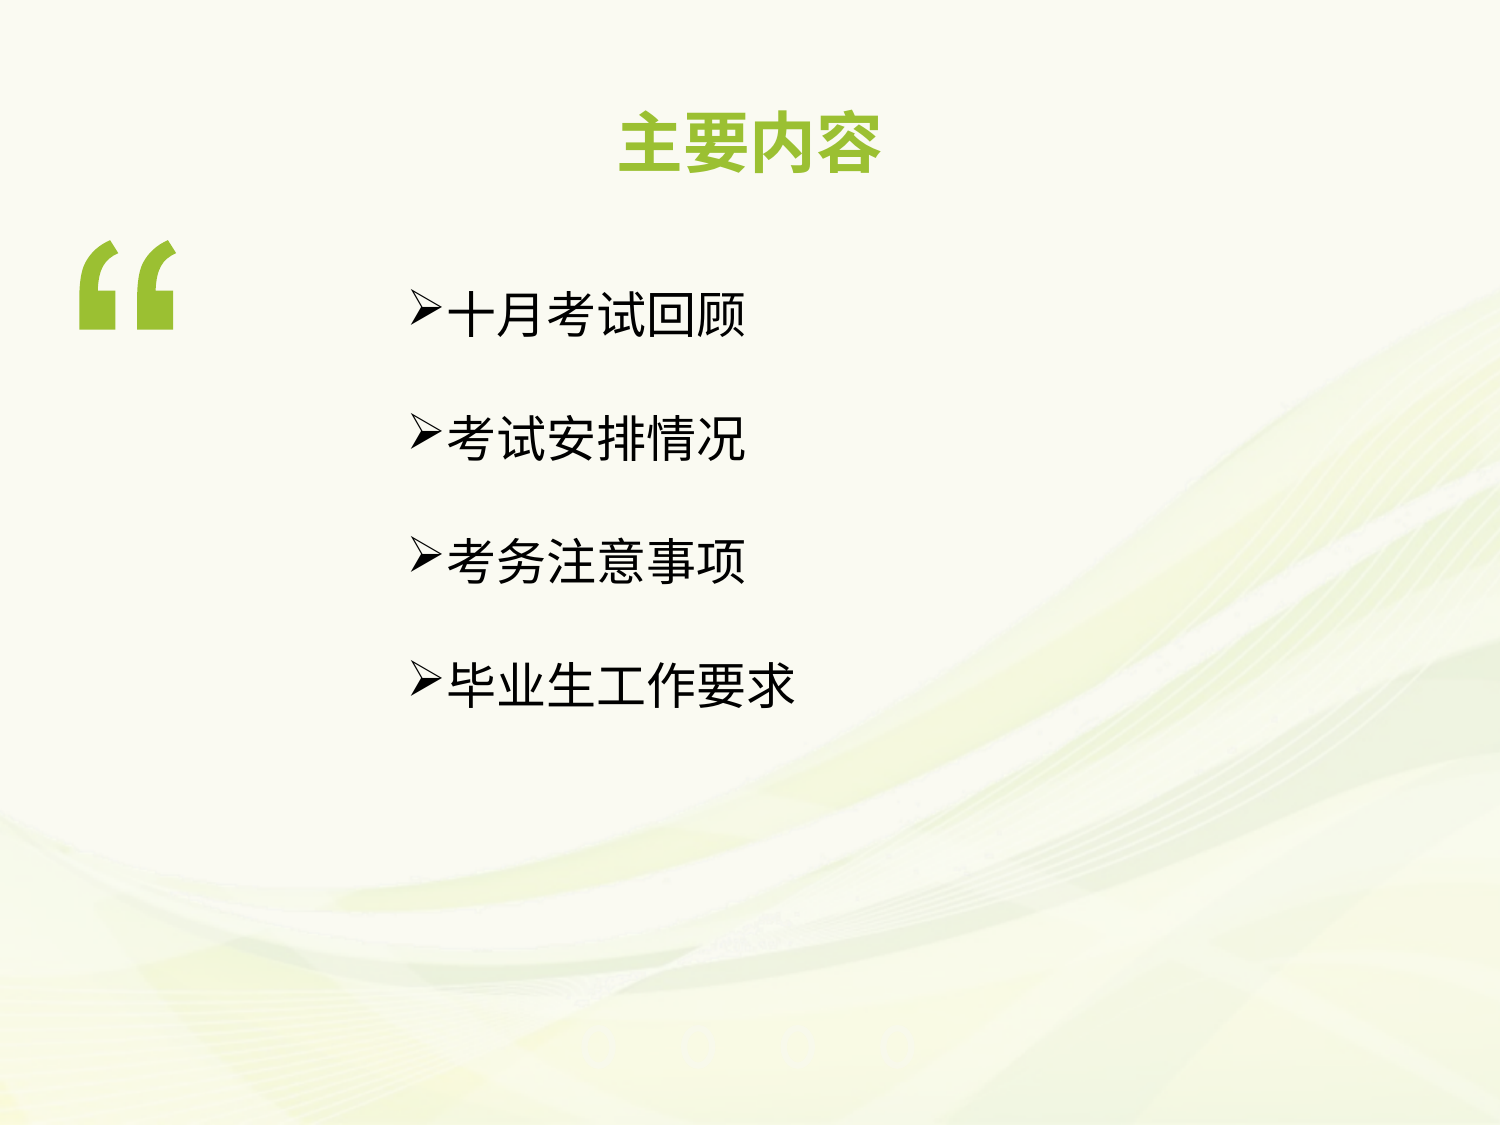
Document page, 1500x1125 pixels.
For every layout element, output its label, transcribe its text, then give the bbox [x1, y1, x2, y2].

text_box [79, 243, 117, 330]
text_box [137, 254, 175, 330]
text_box 主要内容 [103, 38, 1397, 254]
picture [0, 0, 1500, 1125]
text_box 十月考试回顾 考试安排情况 考务注意事项 毕业生工作要求 [391, 254, 1397, 908]
